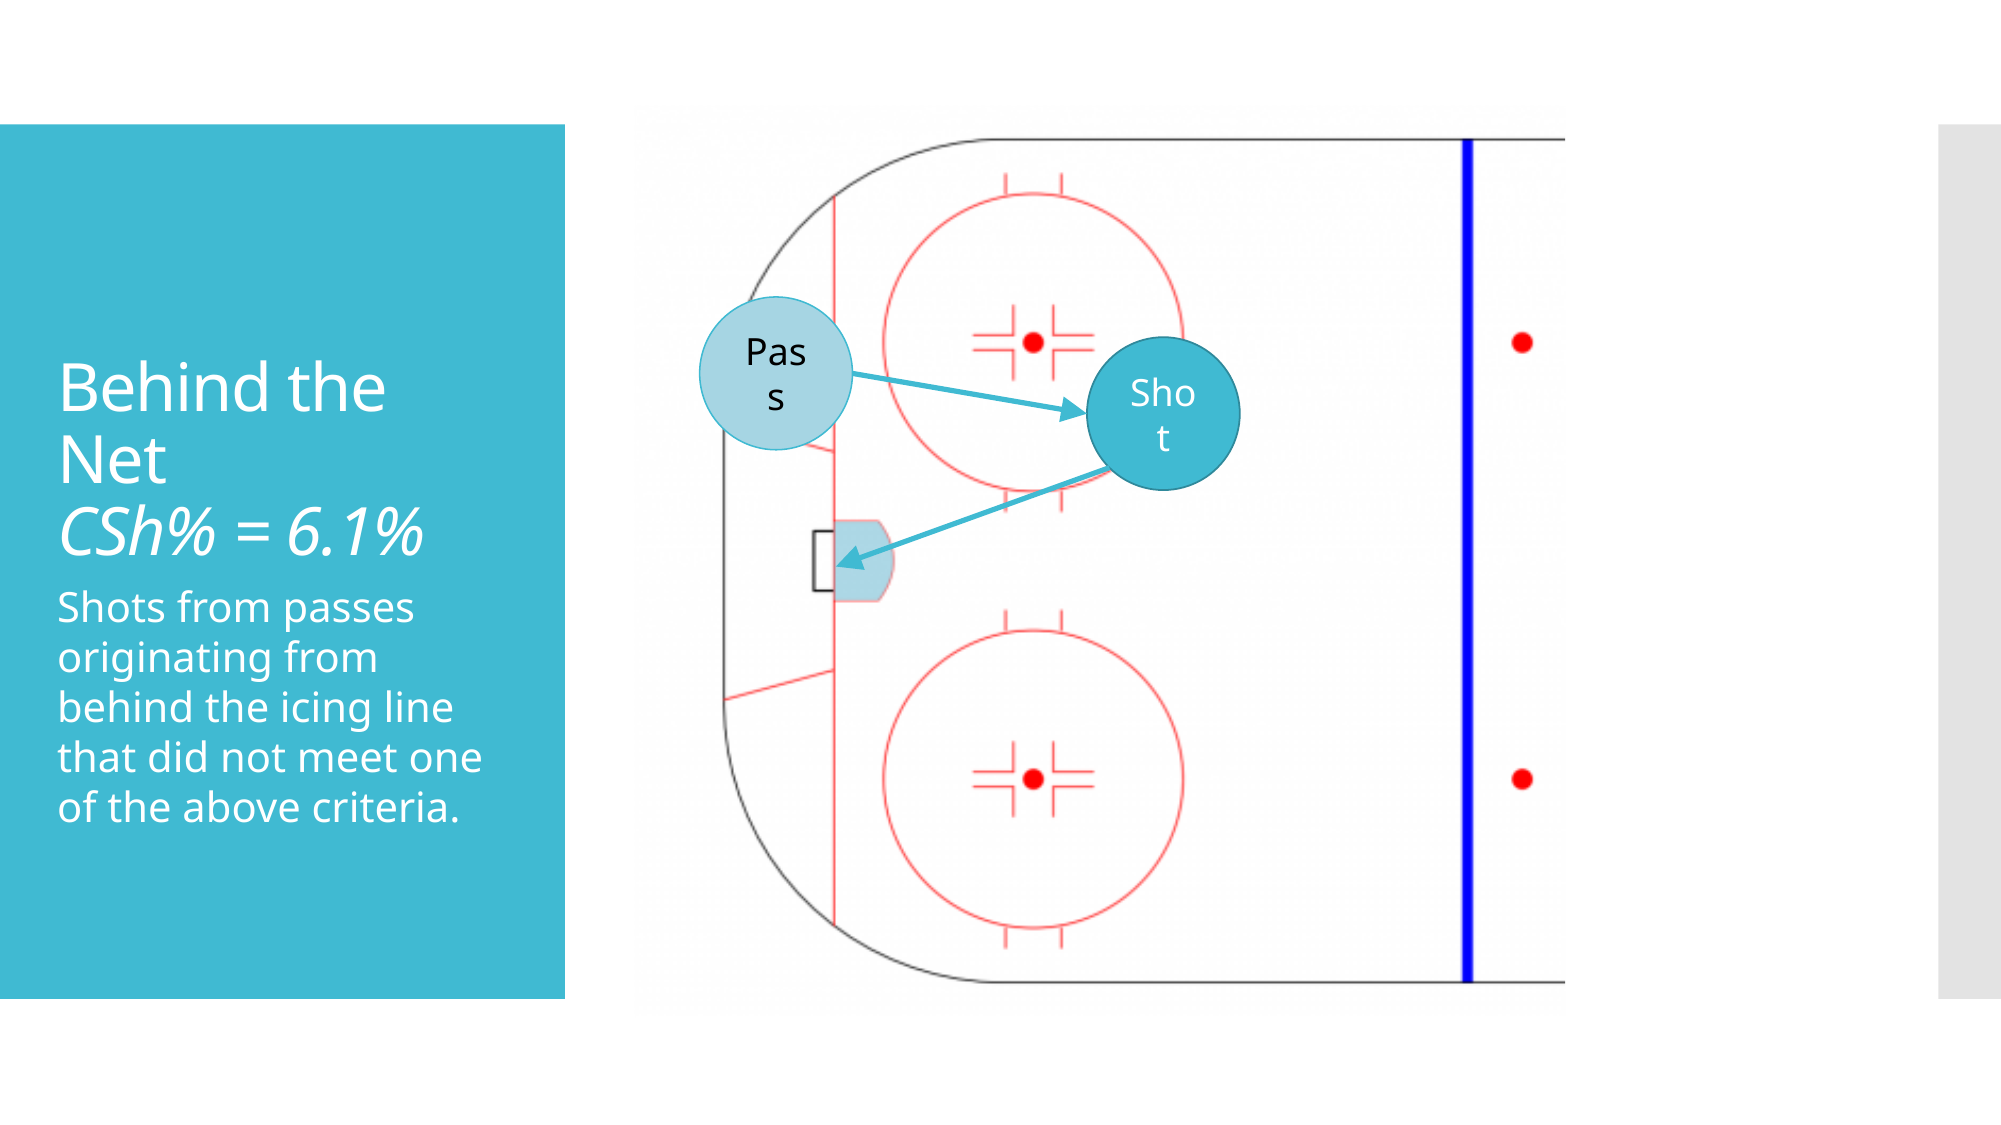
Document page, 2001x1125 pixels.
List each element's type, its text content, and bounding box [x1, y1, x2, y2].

title Behind the Net CSh% = 6.1% [41, 187, 507, 573]
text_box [835, 467, 1110, 567]
list Shots from passes originating from behind the icing line that did not meet one of the above criteria. [41, 573, 507, 955]
picture [634, 105, 1566, 1018]
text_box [852, 373, 1088, 414]
